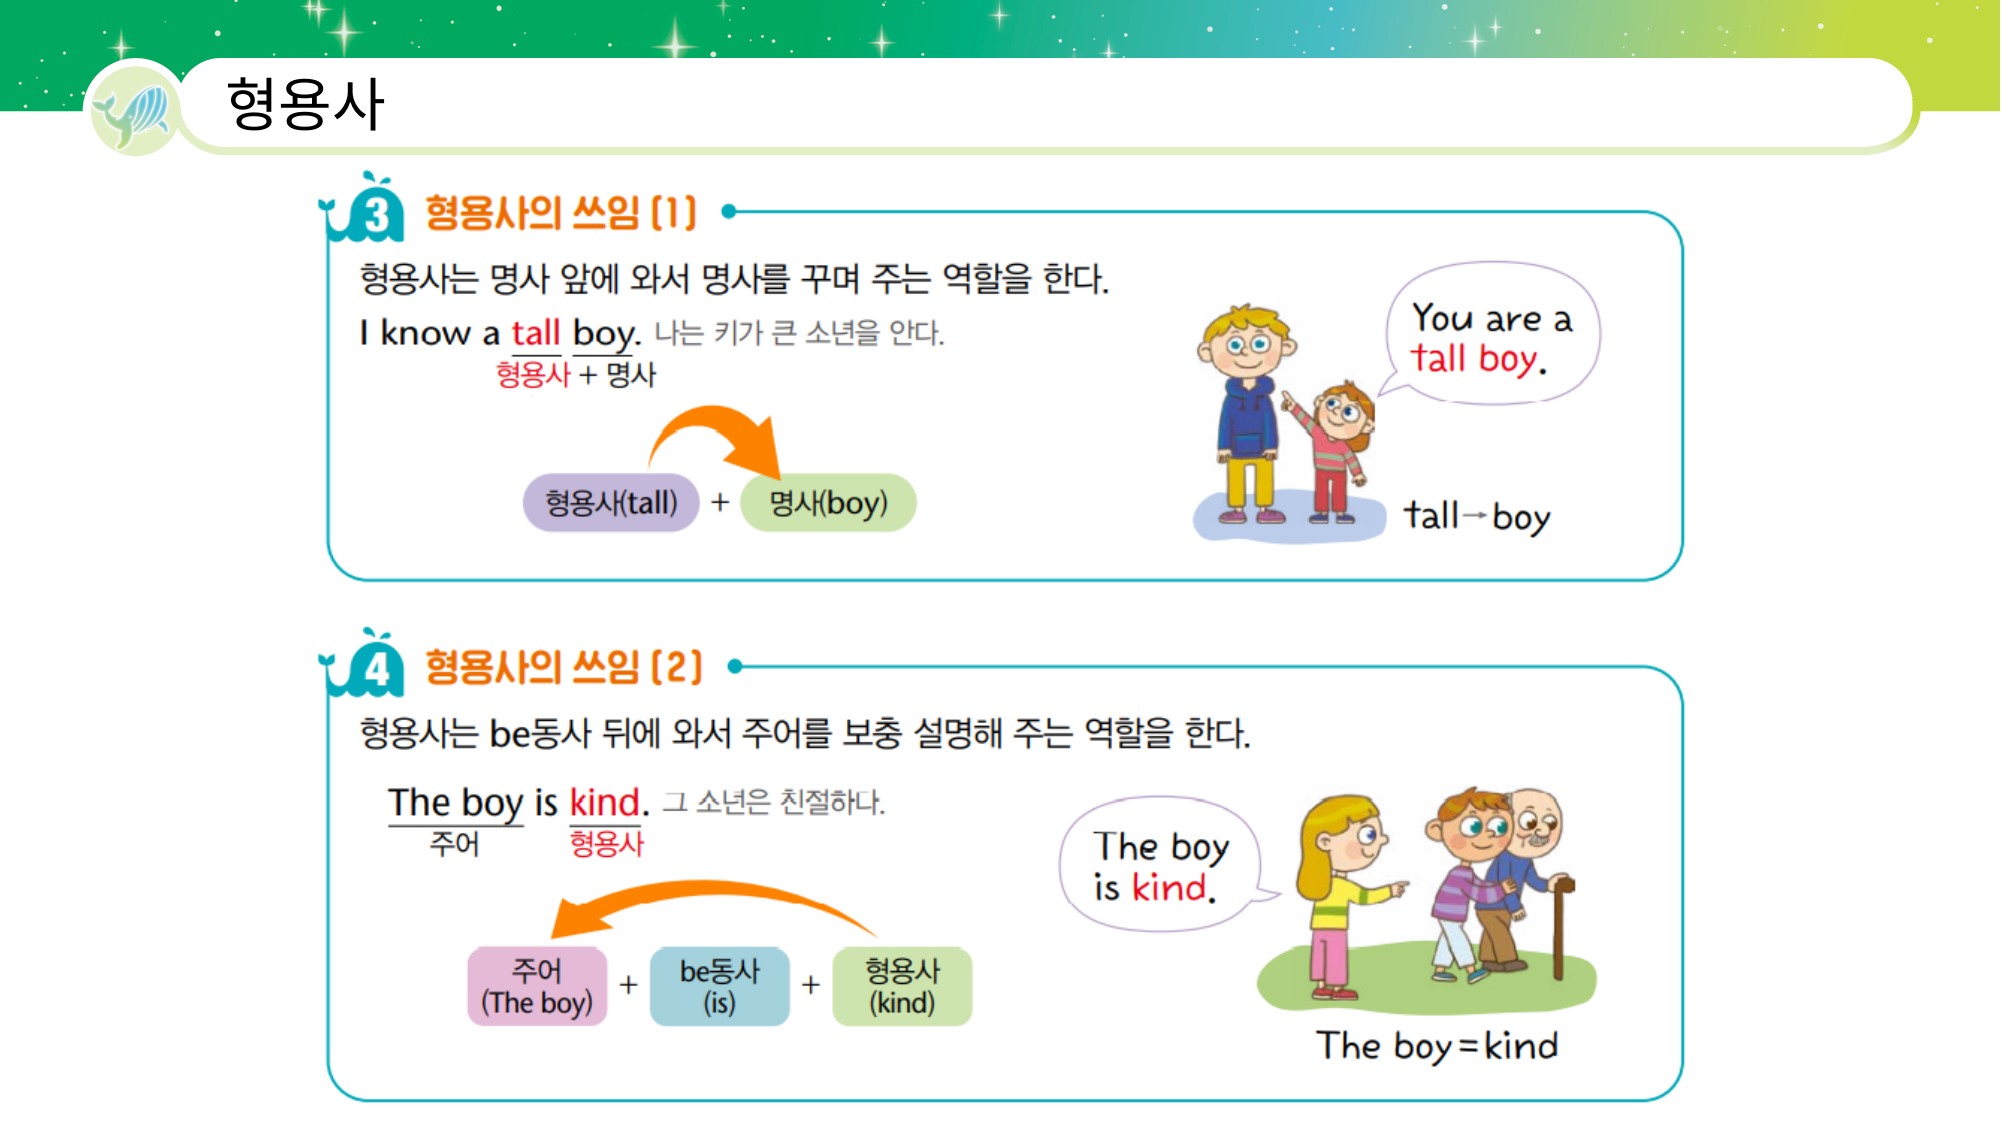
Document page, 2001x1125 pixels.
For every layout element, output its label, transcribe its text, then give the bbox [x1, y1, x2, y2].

title 형용사 [210, 54, 1915, 162]
picture [0, 0, 2000, 1125]
